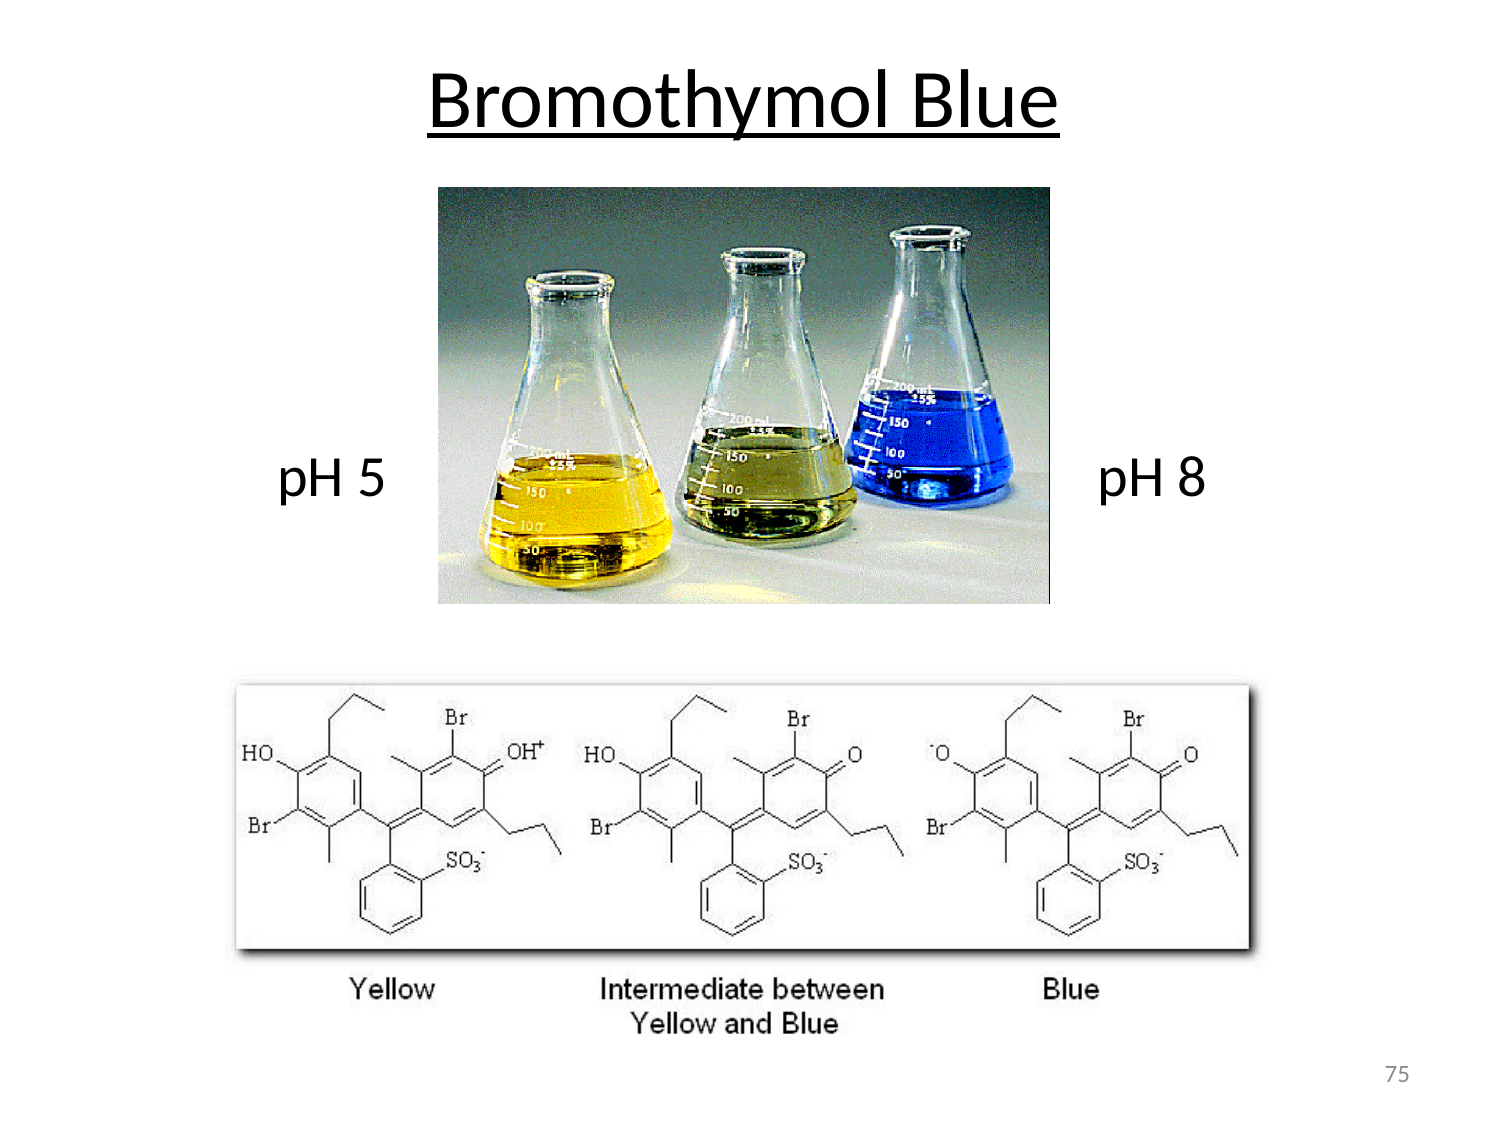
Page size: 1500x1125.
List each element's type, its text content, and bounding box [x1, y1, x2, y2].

text_box pH 5 [262, 430, 405, 516]
picture [223, 670, 1268, 1045]
text_box pH 8 [1083, 430, 1225, 516]
slide_number 75 [1074, 1042, 1425, 1103]
text_box Bromothymol Blue [262, 0, 1225, 188]
picture [437, 187, 1050, 604]
